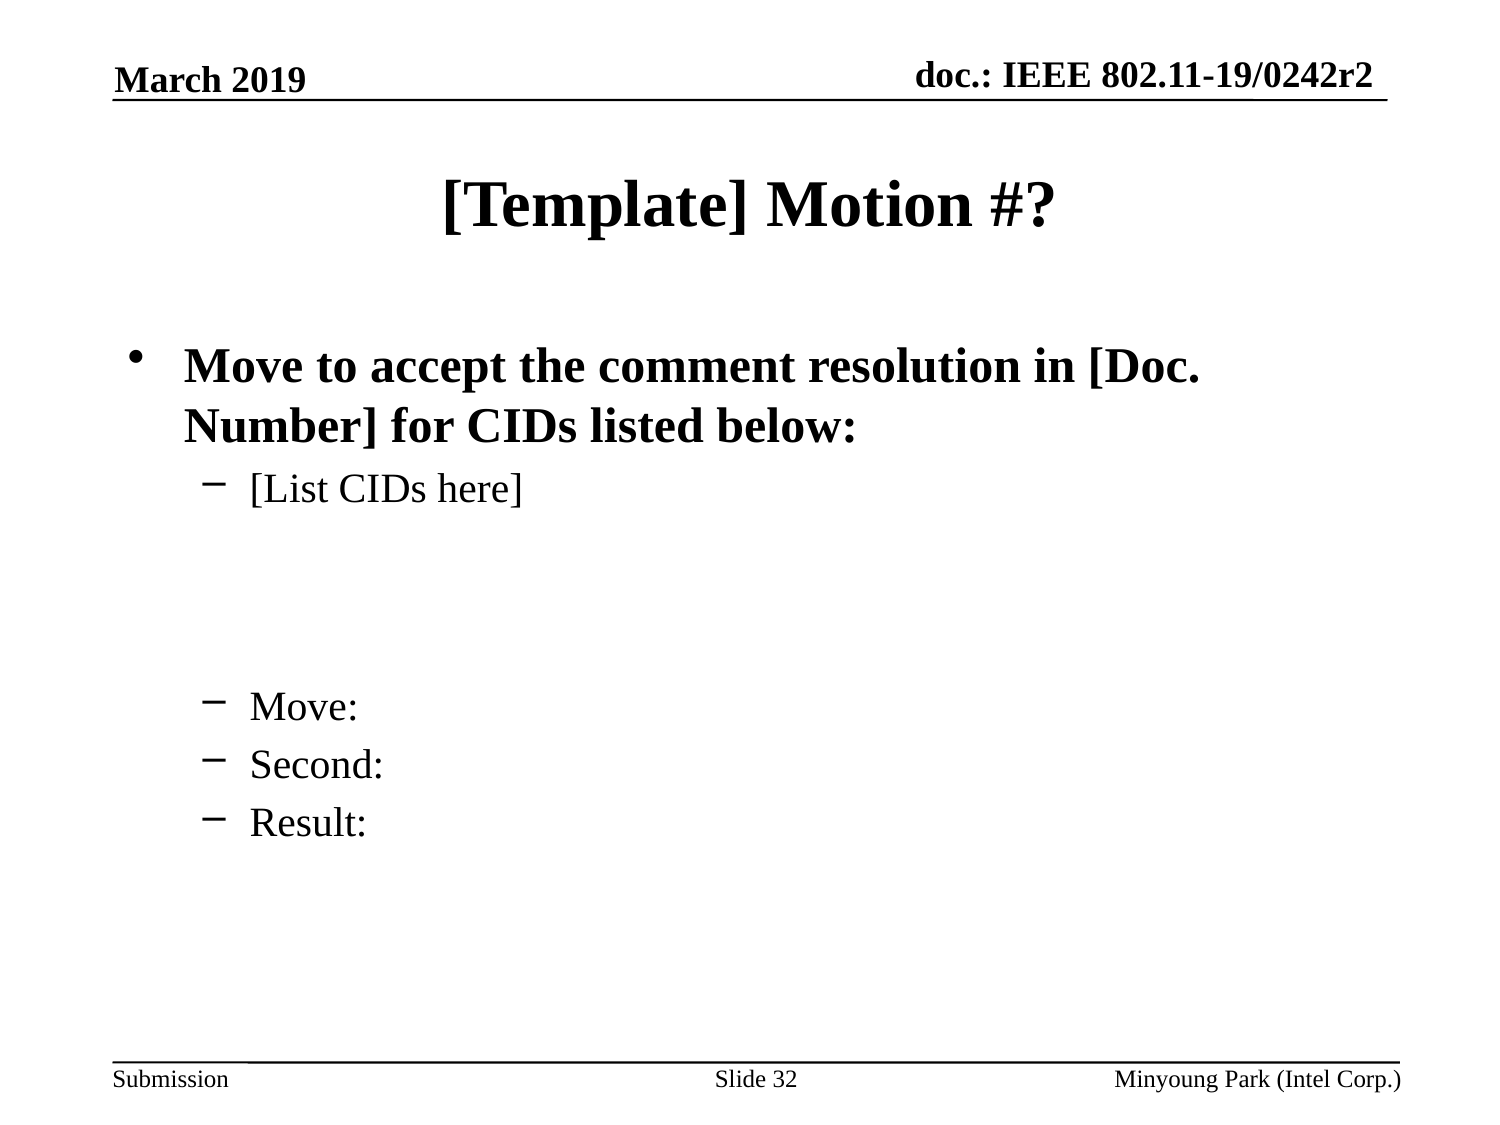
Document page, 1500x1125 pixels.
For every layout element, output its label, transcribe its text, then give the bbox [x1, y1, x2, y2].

footer Minyoung Park (Intel Corp.) [949, 1061, 1402, 1093]
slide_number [114, 54, 335, 101]
title [Template] Motion #? [112, 112, 1388, 288]
slide_number Slide 32 [712, 1061, 800, 1093]
list Move to accept the comment resolution in [Doc. Number] for CIDs listed below: [List CIDs here] Move: Second: Result: [112, 324, 1388, 1000]
